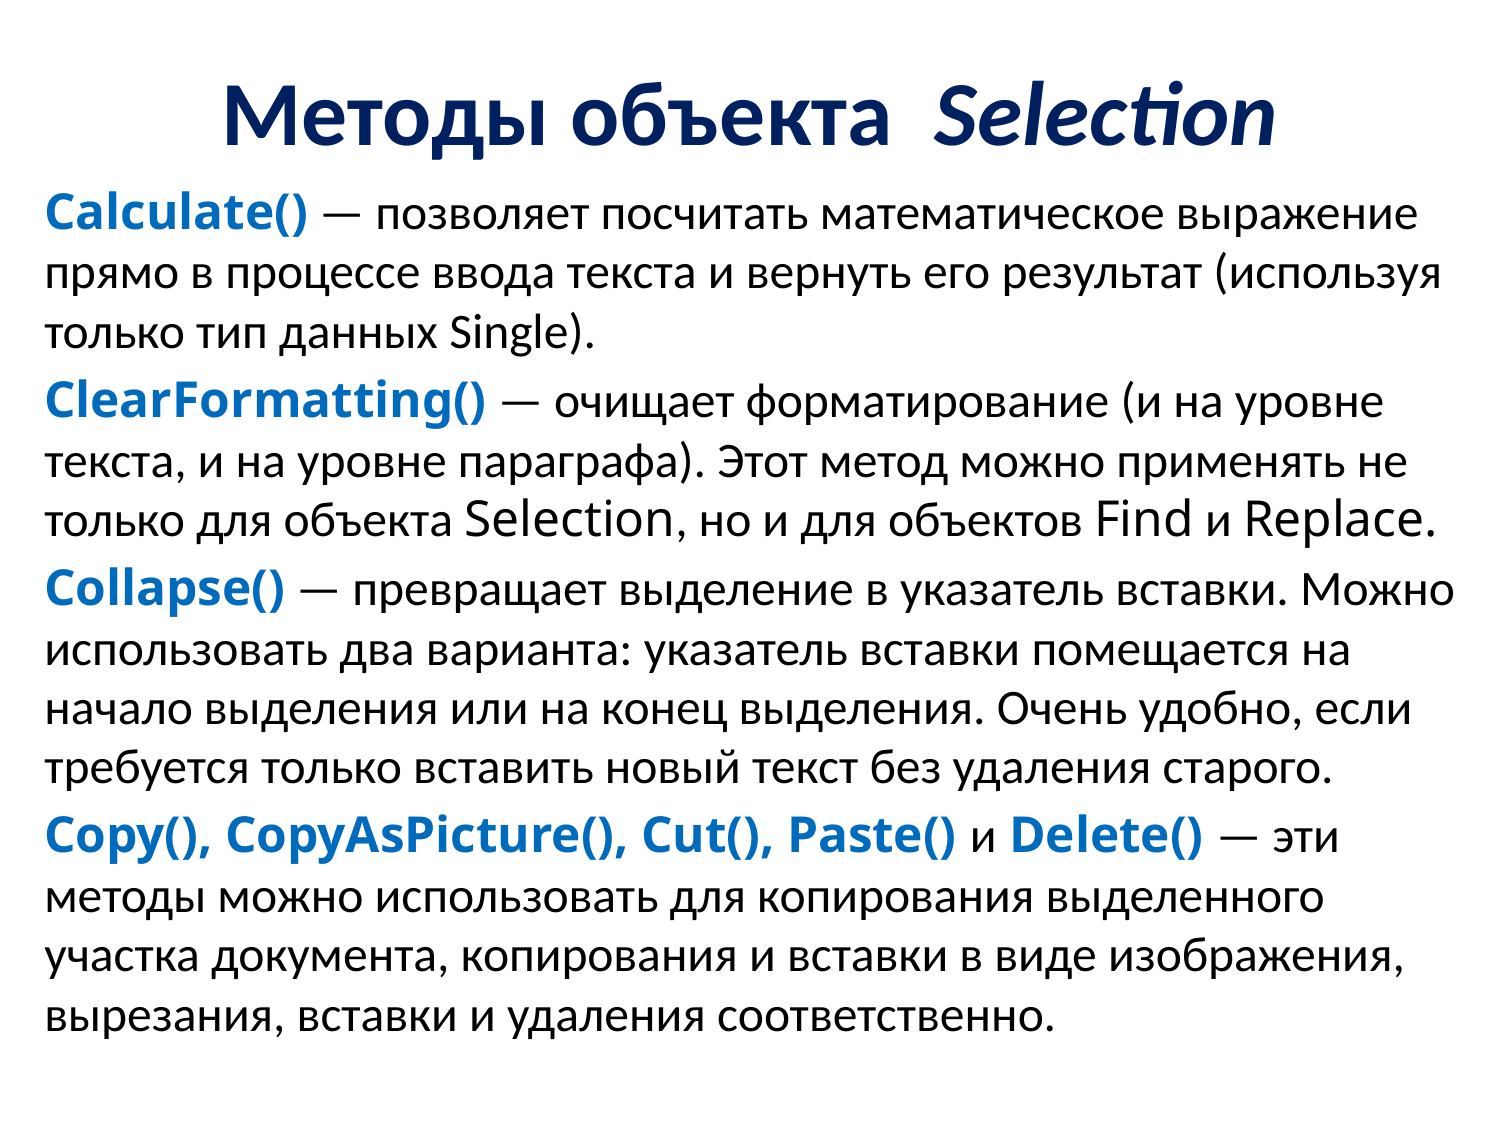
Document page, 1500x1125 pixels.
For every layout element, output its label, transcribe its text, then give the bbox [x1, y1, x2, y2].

list Calculate() — позволяет посчитать математическое выражение прямо в процессе ввода текста и вернуть его результат (используя только тип данных Single). ClearFormatting() — очищает форматирование (и на уровне текста, и на уровне параграфа). Этот метод можно применять не только для объекта Selection, но и для объектов Find и Replace. Collapse() — превращает выделение в указатель вставки. Можно использовать два варианта: указатель вставки помещается на начало выделения или на конец выделения. Очень удобно, если требуется только вставить новый текст без удаления старого. Copy(), CopyAsPicture(), Cut(), Paste() и Delete() — эти методы можно использовать для копирования выделенного участка документа, копирования и вставки в виде изображения, вырезания, вставки и удаления соответственно. [29, 172, 1483, 1106]
title Методы объекта Selection [75, 45, 1425, 172]
